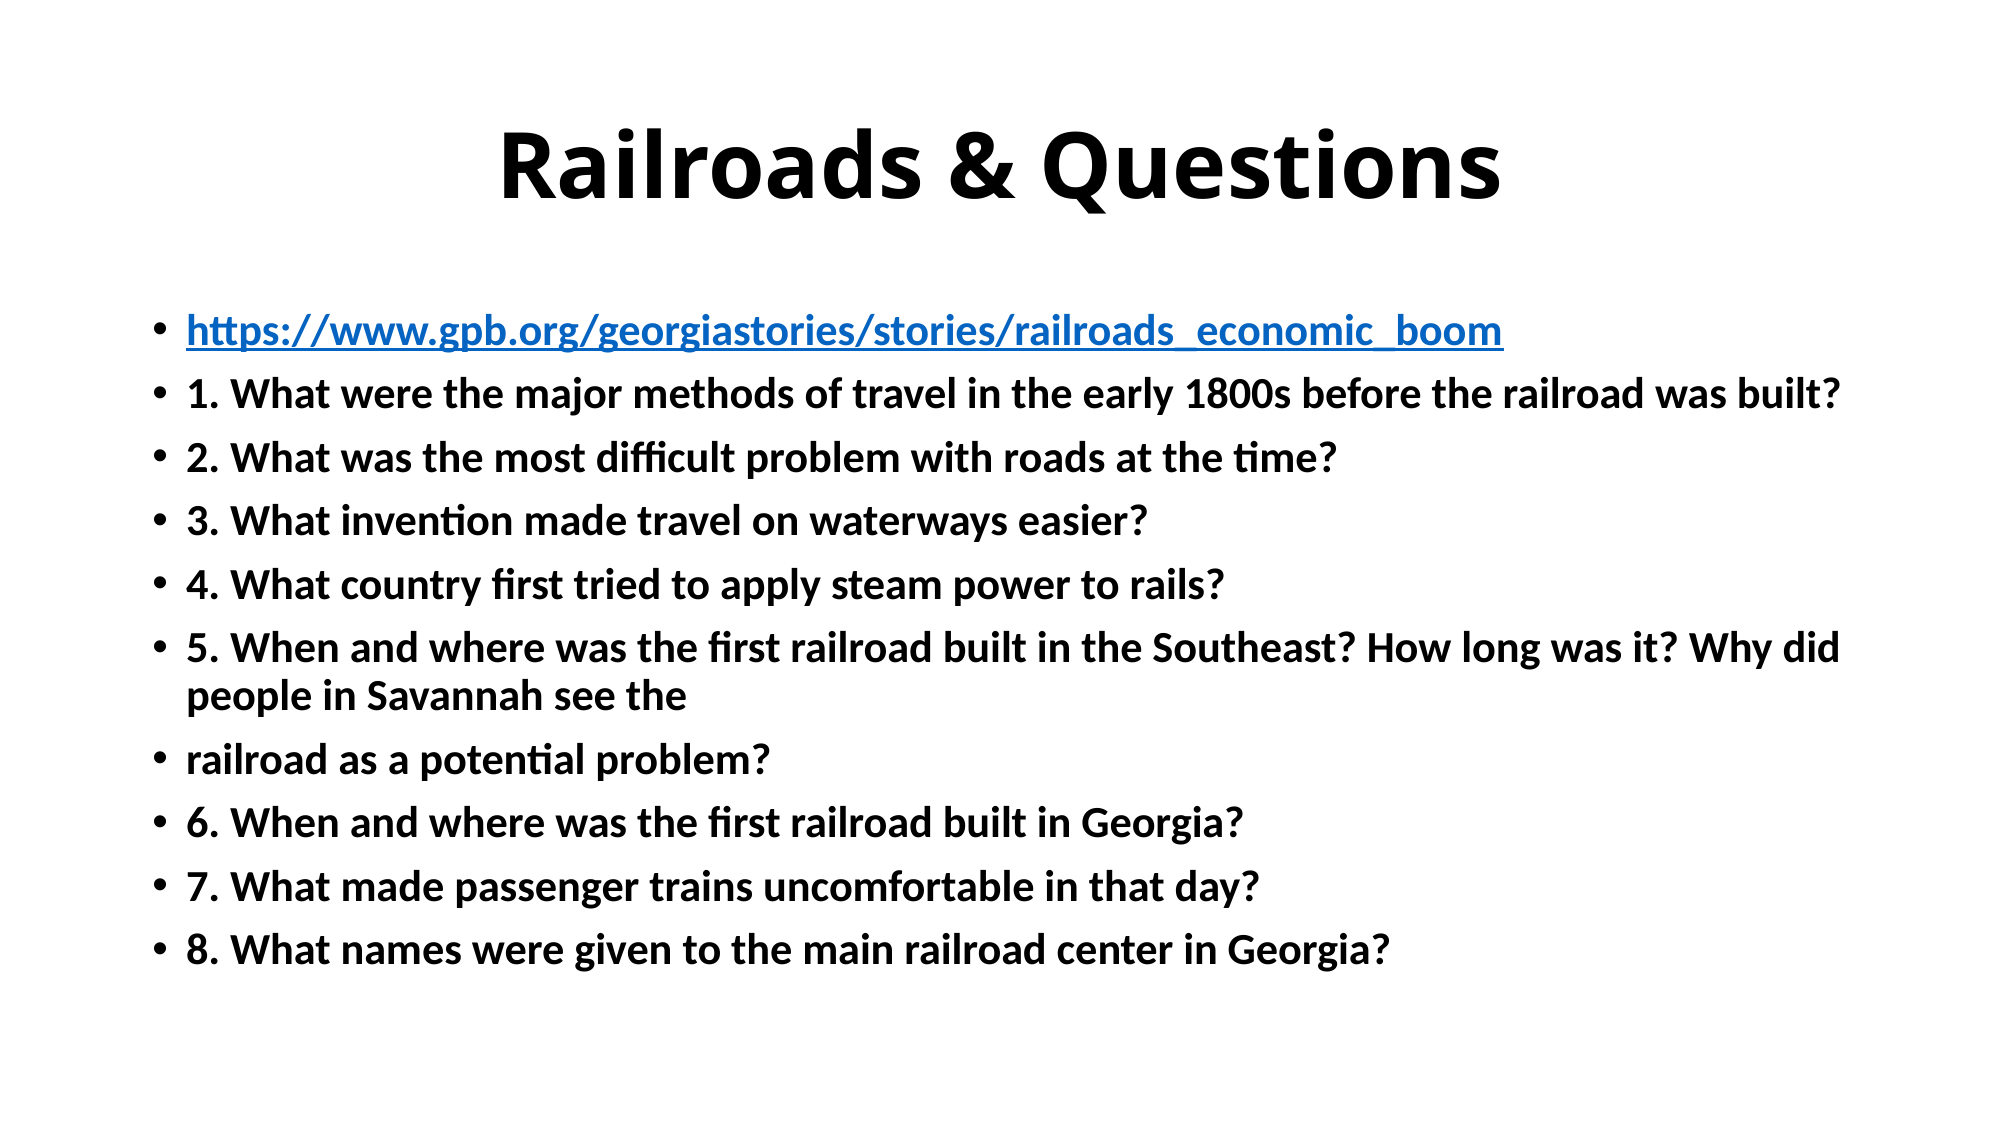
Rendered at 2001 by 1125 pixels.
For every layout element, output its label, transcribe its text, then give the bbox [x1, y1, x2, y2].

title Railroads & Questions [137, 59, 1863, 278]
list https://www.gpb.org/georgiastories/stories/railroads_economic_boom 1. What were the major methods of travel in the early 1800s before the railroad was built? 2. What was the most difficult problem with roads at the time? 3. What invention made travel on waterways easier? 4. What country first tried to apply steam power to rails? 5. When and where was the first railroad built in the Southeast? How long was it? Why did people in Savannah see the railroad as a potential problem? 6. When and where was the first railroad built in Georgia? 7. What made passenger trains uncomfortable in that day? 8. What names were given to the main railroad center in Georgia? [137, 299, 1863, 1014]
